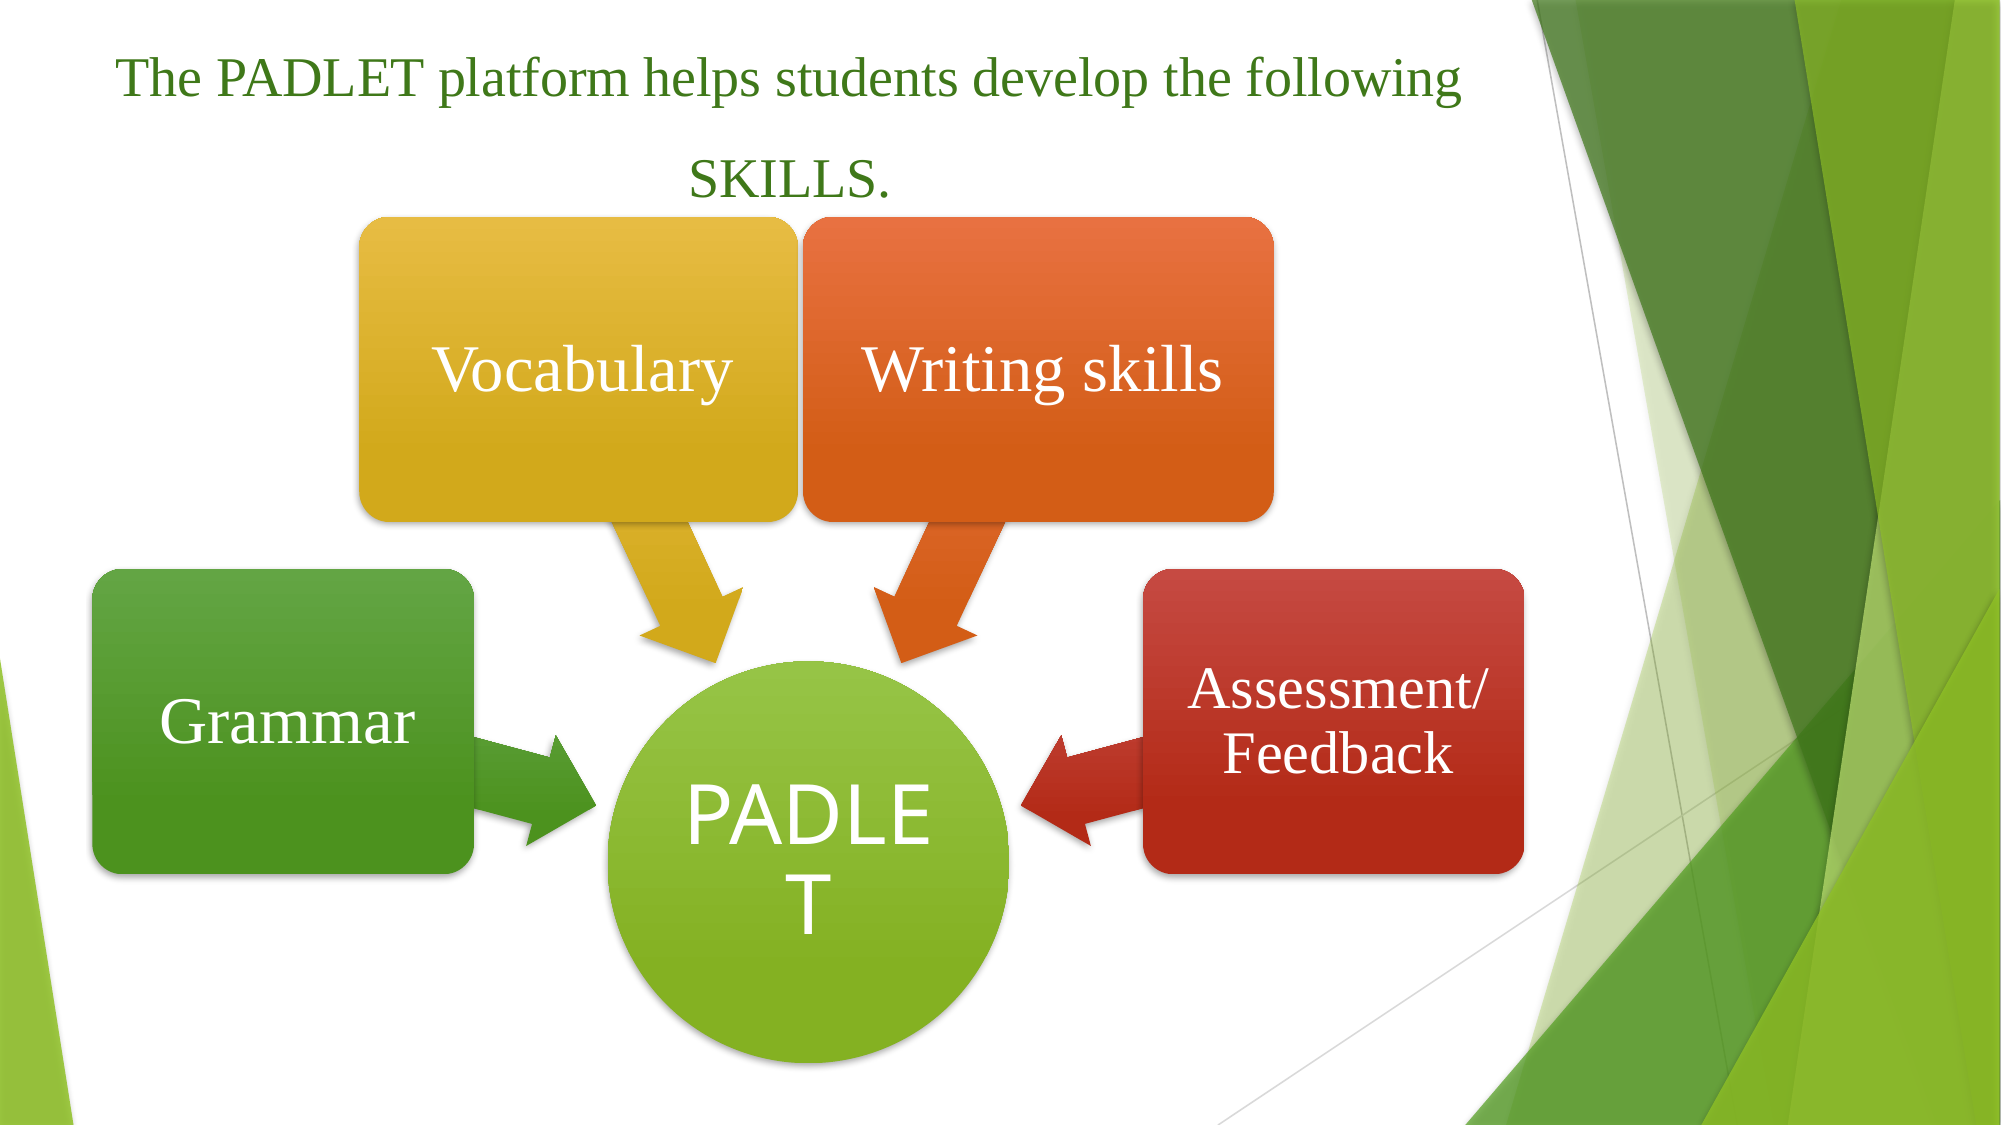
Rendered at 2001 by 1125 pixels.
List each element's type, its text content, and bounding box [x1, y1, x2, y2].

title The PADLET platform helps students develop the following SKILLS. [64, 0, 1516, 216]
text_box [63, 216, 1554, 1064]
